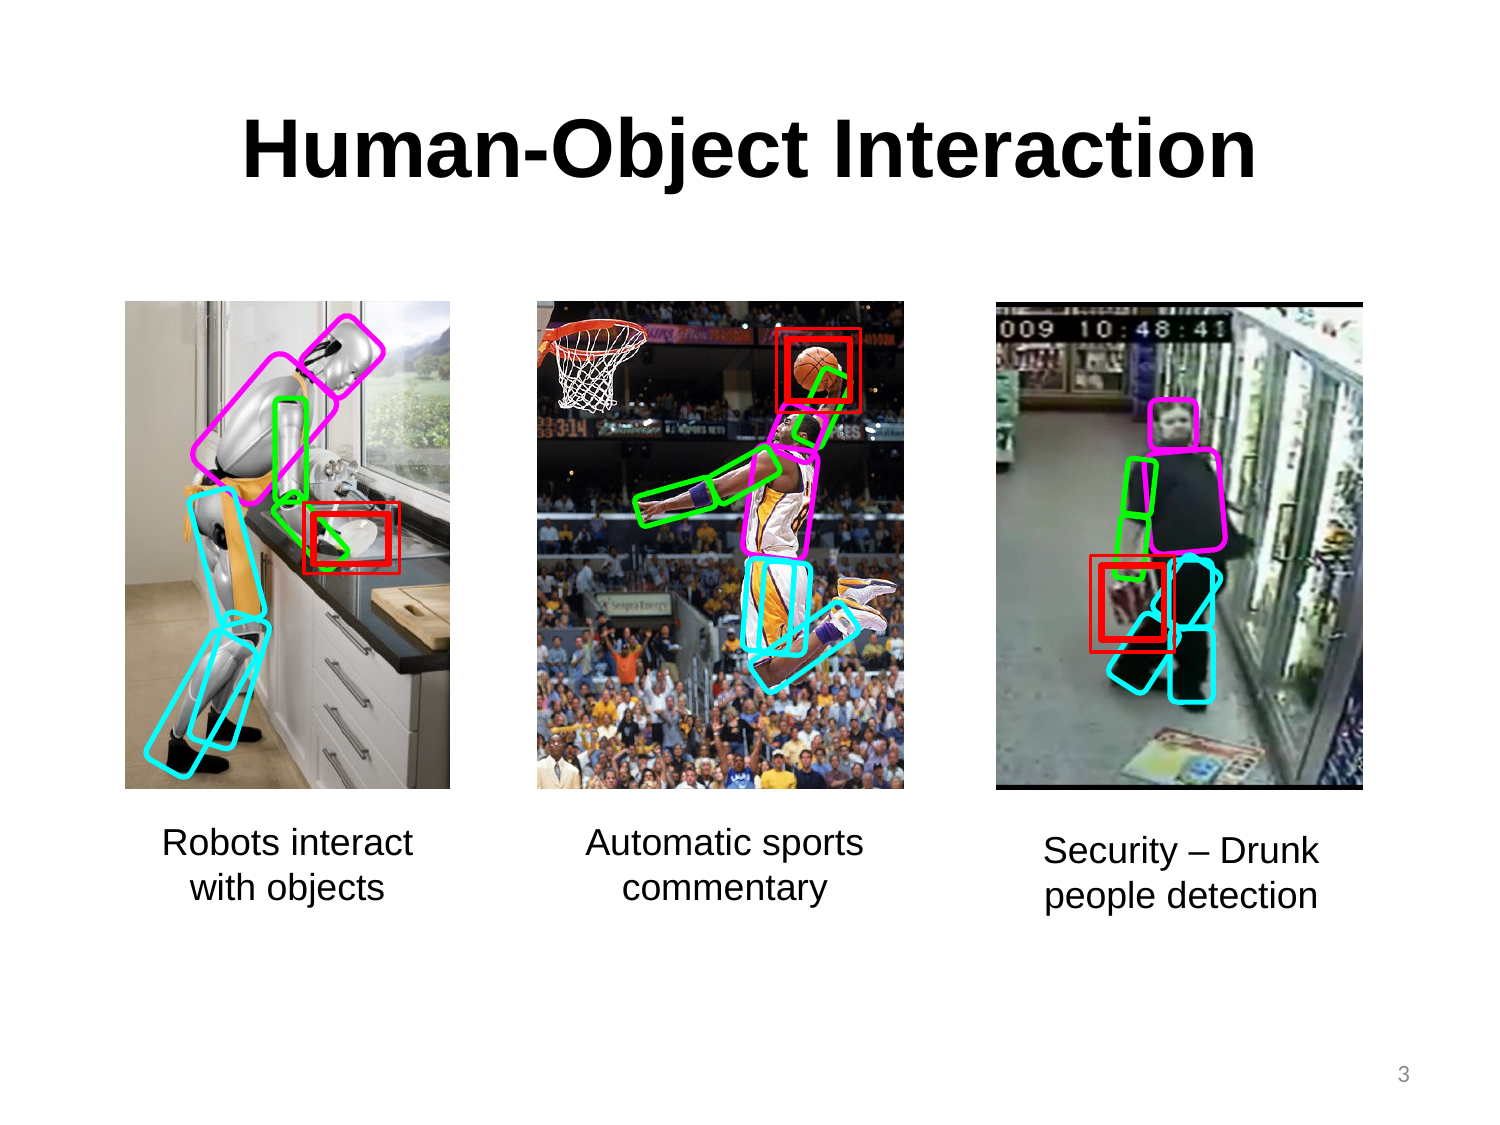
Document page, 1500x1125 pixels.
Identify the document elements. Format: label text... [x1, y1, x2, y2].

text_box Automatic sports commentary [537, 811, 913, 916]
picture [124, 301, 450, 790]
text_box Robots interact with objects [112, 811, 463, 916]
text_box Human-Object Interaction [74, 50, 1425, 238]
picture [996, 301, 1363, 790]
slide_number 3 [1074, 1042, 1425, 1103]
text_box Security – Drunk people detection [987, 818, 1375, 924]
picture [537, 301, 904, 790]
